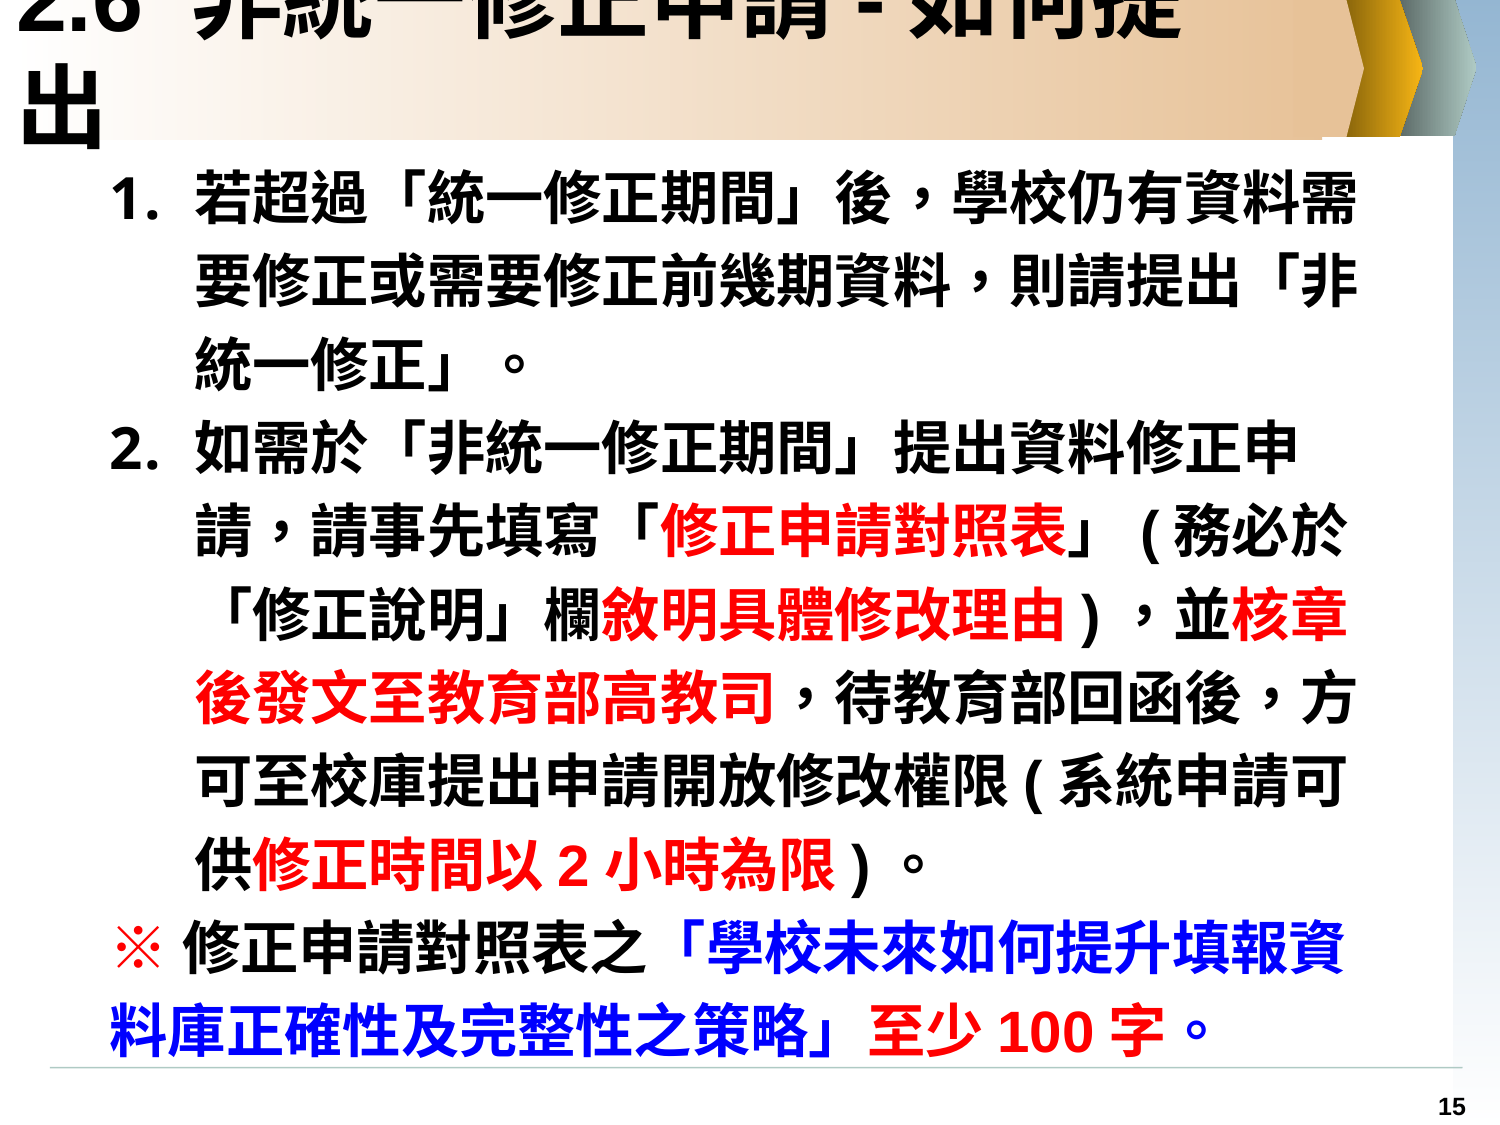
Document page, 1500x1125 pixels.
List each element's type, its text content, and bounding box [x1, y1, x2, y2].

title 2.6 非統一修正申請-如何提出 [1, 0, 1237, 100]
text_box 若超過「統一修正期間」後，學校仍有資料需要修正或需要修正前幾期資料，則請提出「非統一修正」。 如需於「非統一修正期間」提出資料修正申請，請事先填寫「修正申請對照表」(務必於「修正說明」欄敘明具體修改理由)，並核章後發文至教育部高教司，待教育部回函後，方可至校庫提出申請開放修改權限(系統申請可供修正時間以2小時為限)。 ※修正申請對照表之「學校未來如何提升填報資料庫正確性及完整性之策略」至少100字。 [95, 140, 1415, 1072]
